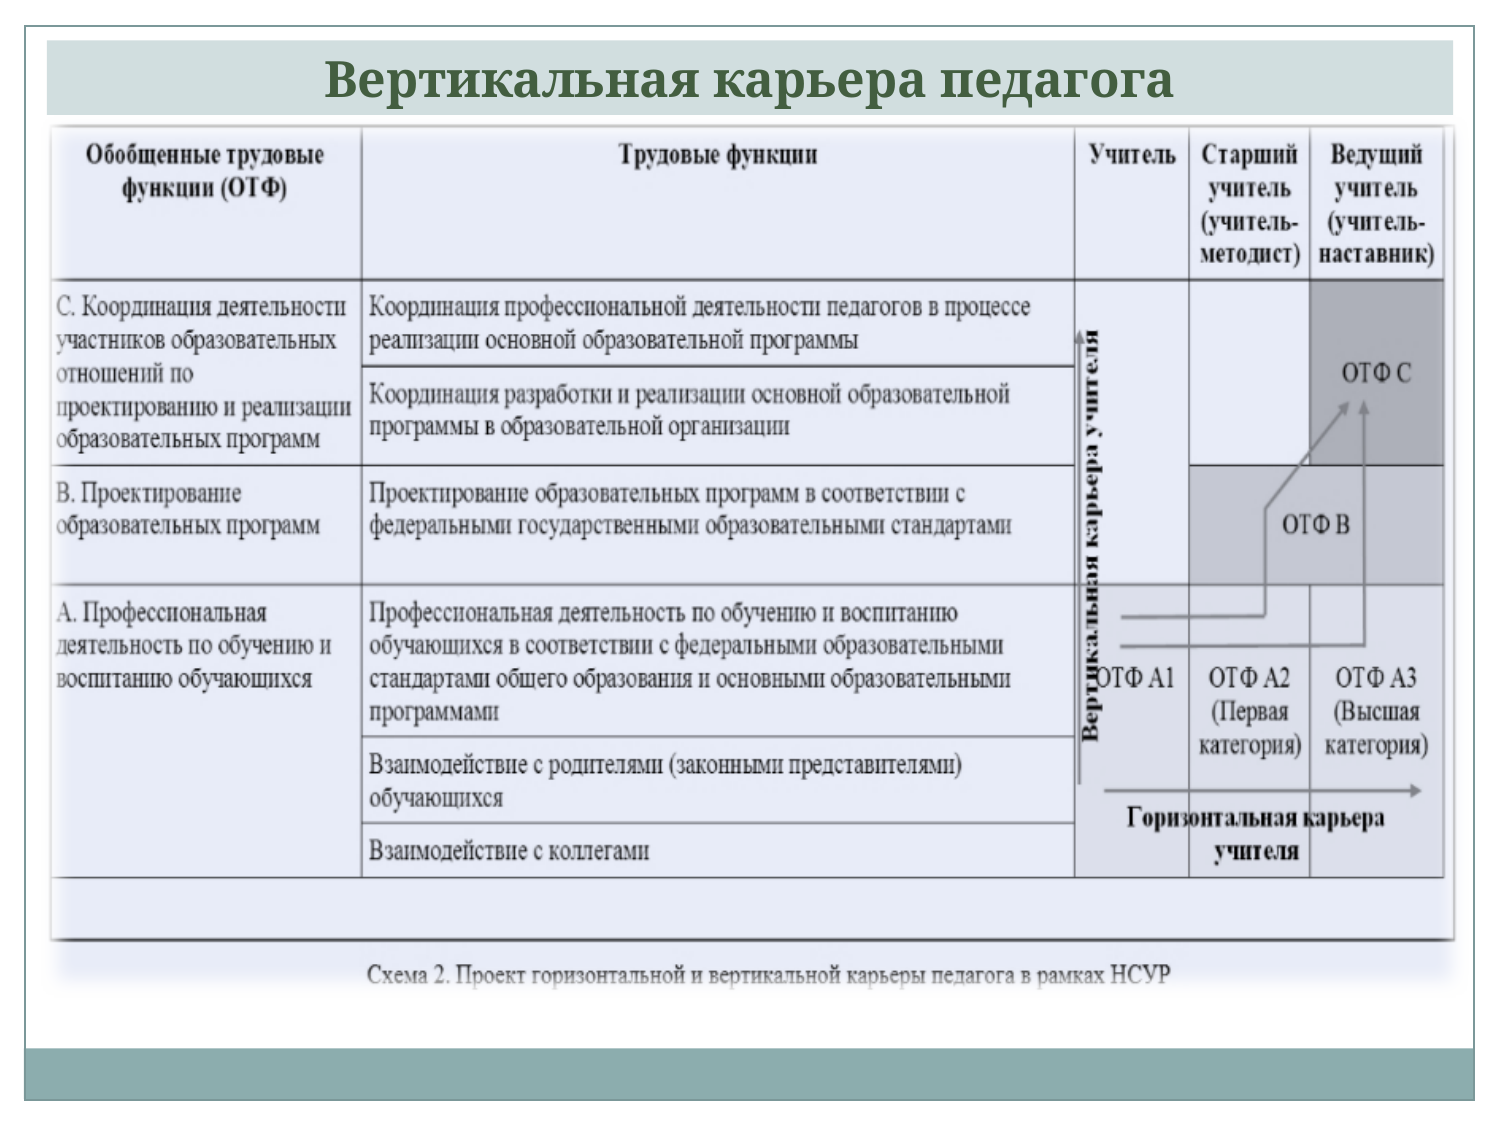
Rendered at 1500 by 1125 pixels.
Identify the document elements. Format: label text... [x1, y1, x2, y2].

text_box Вертикальная карьера педагога [46, 40, 1454, 113]
picture [41, 115, 1471, 998]
